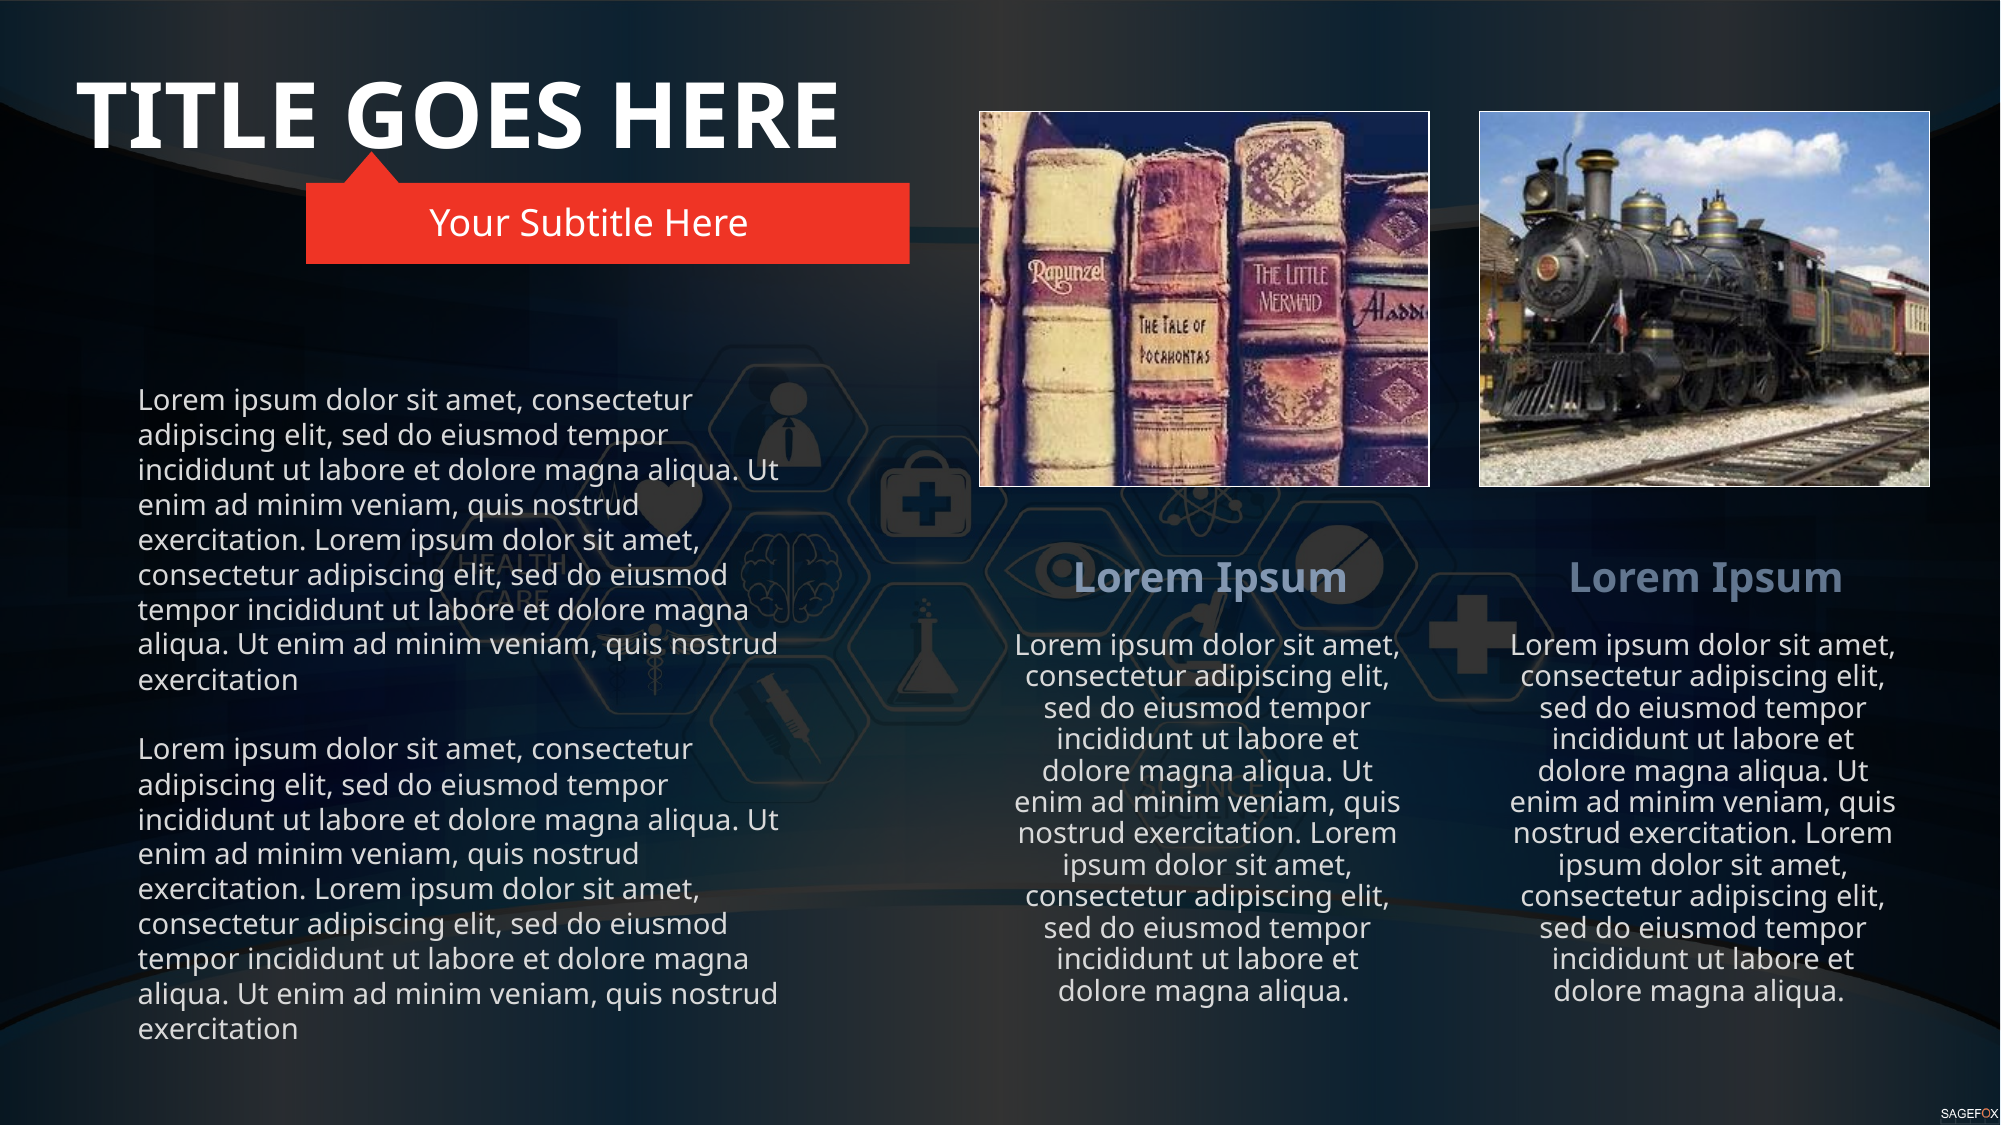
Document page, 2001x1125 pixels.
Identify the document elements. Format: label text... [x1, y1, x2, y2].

picture [0, 0, 2001, 1125]
text_box [1478, 110, 1930, 487]
text_box TITLE GOES HERE [60, 49, 965, 175]
text_box Lorem ipsum dolor sit amet, consectetur adipiscing elit, sed do eiusmod tempor incididunt ut labore et dolore magna aliqua. Ut enim ad minim veniam, quis nostrud exercitation. Lorem ipsum dolor sit amet, consectetur adipiscing elit, sed do eiusmod tempor incididunt ut labore et dolore magna aliqua. Ut enim ad minim veniam, quis nostrud exercitation Lorem ipsum dolor sit amet, consectetur adipiscing elit, sed do eiusmod tempor incididunt ut labore et dolore magna aliqua. Ut enim ad minim veniam, quis nostrud exercitation. Lorem ipsum dolor sit amet, consectetur adipiscing elit, sed do eiusmod tempor incididunt ut labore et dolore magna aliqua. Ut enim ad minim veniam, quis nostrud exercitation [122, 373, 798, 1125]
text_box [978, 110, 1430, 487]
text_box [306, 151, 910, 264]
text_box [1509, 543, 1900, 1006]
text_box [1013, 543, 1404, 1006]
